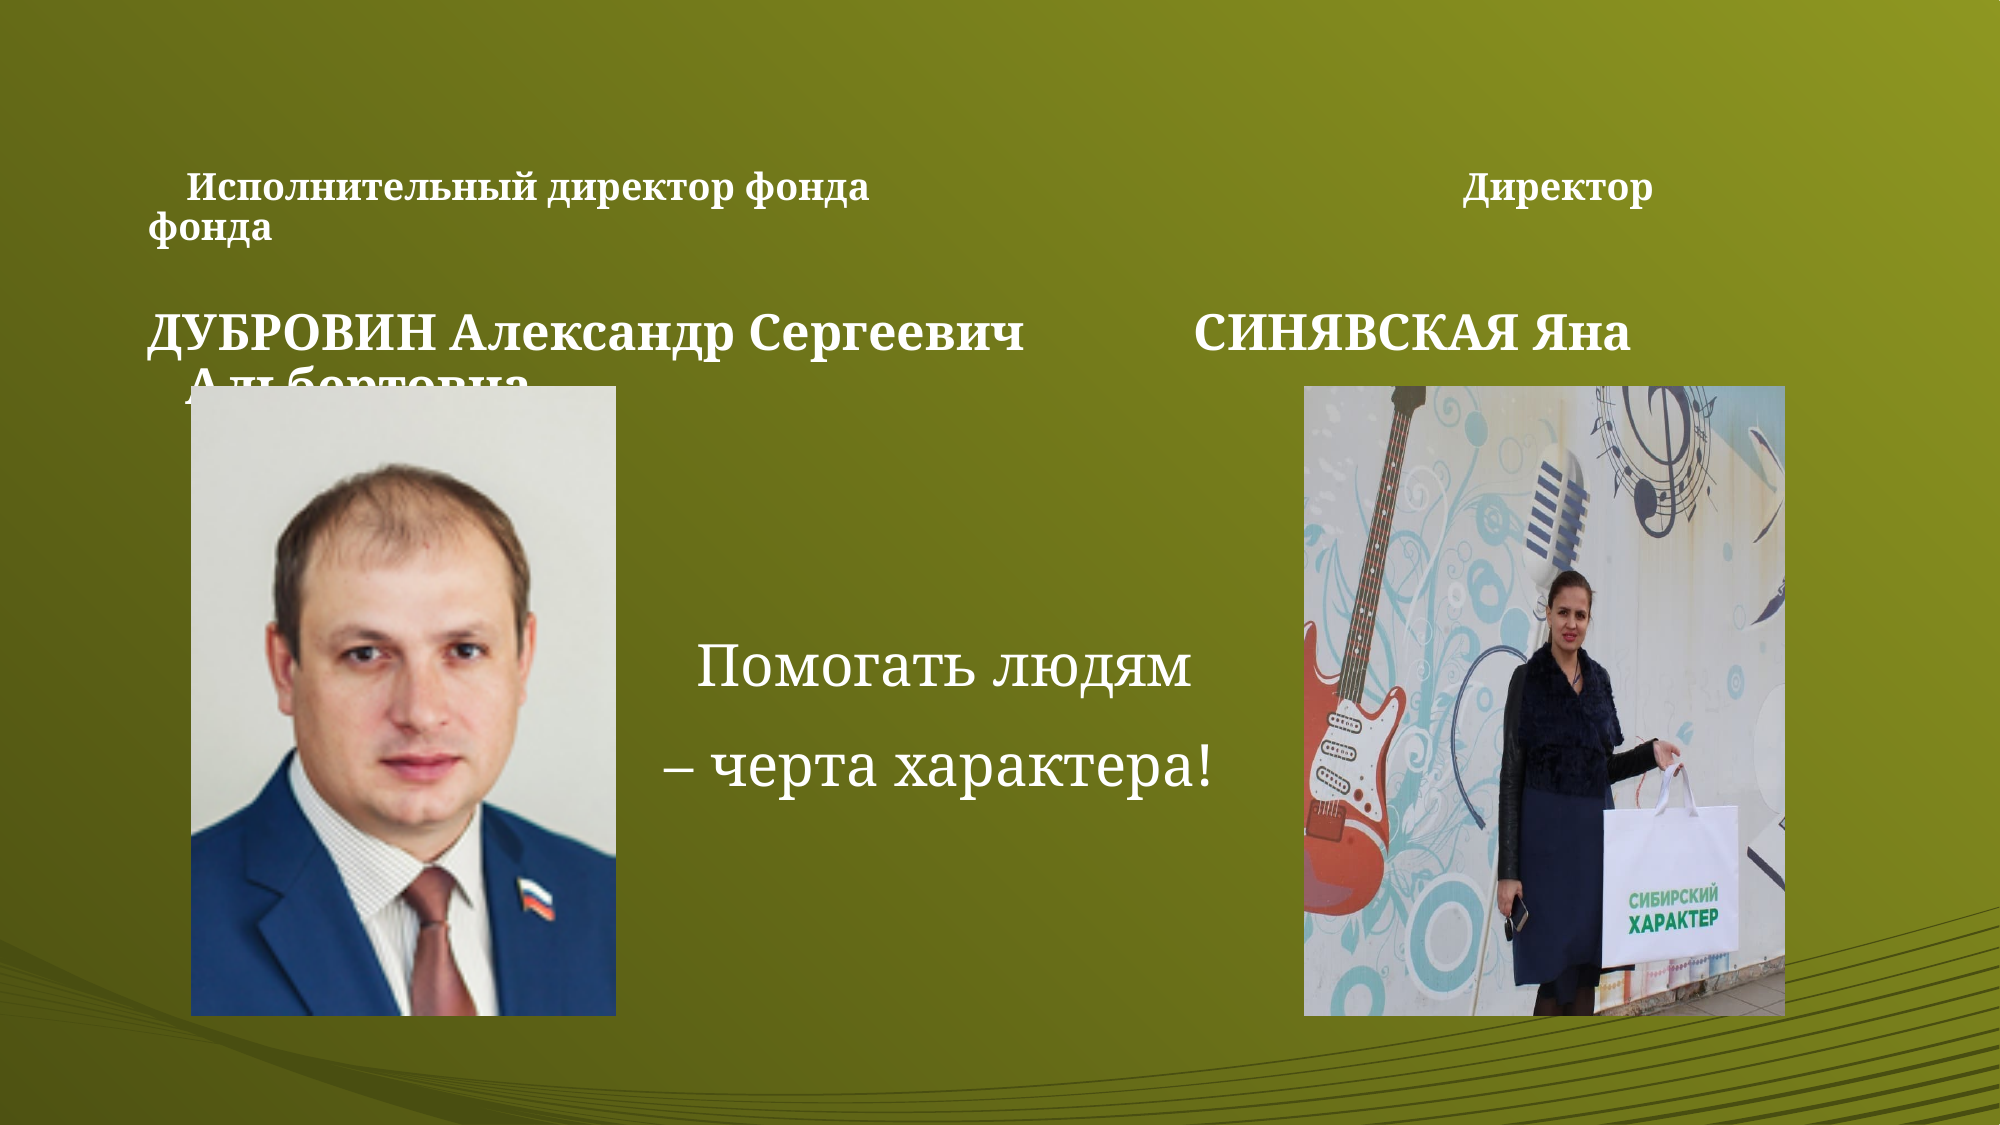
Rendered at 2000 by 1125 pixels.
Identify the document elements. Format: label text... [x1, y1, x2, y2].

picture [1304, 386, 1786, 1016]
list ДУБРОВИН Александр Сергеевич СИНЯВСКАЯ Яна Альбертовна Помогать людям – черта характера! [132, 299, 1914, 988]
picture [190, 386, 616, 1016]
title Исполнительный директор фонда Директор фонда [132, 65, 1750, 257]
